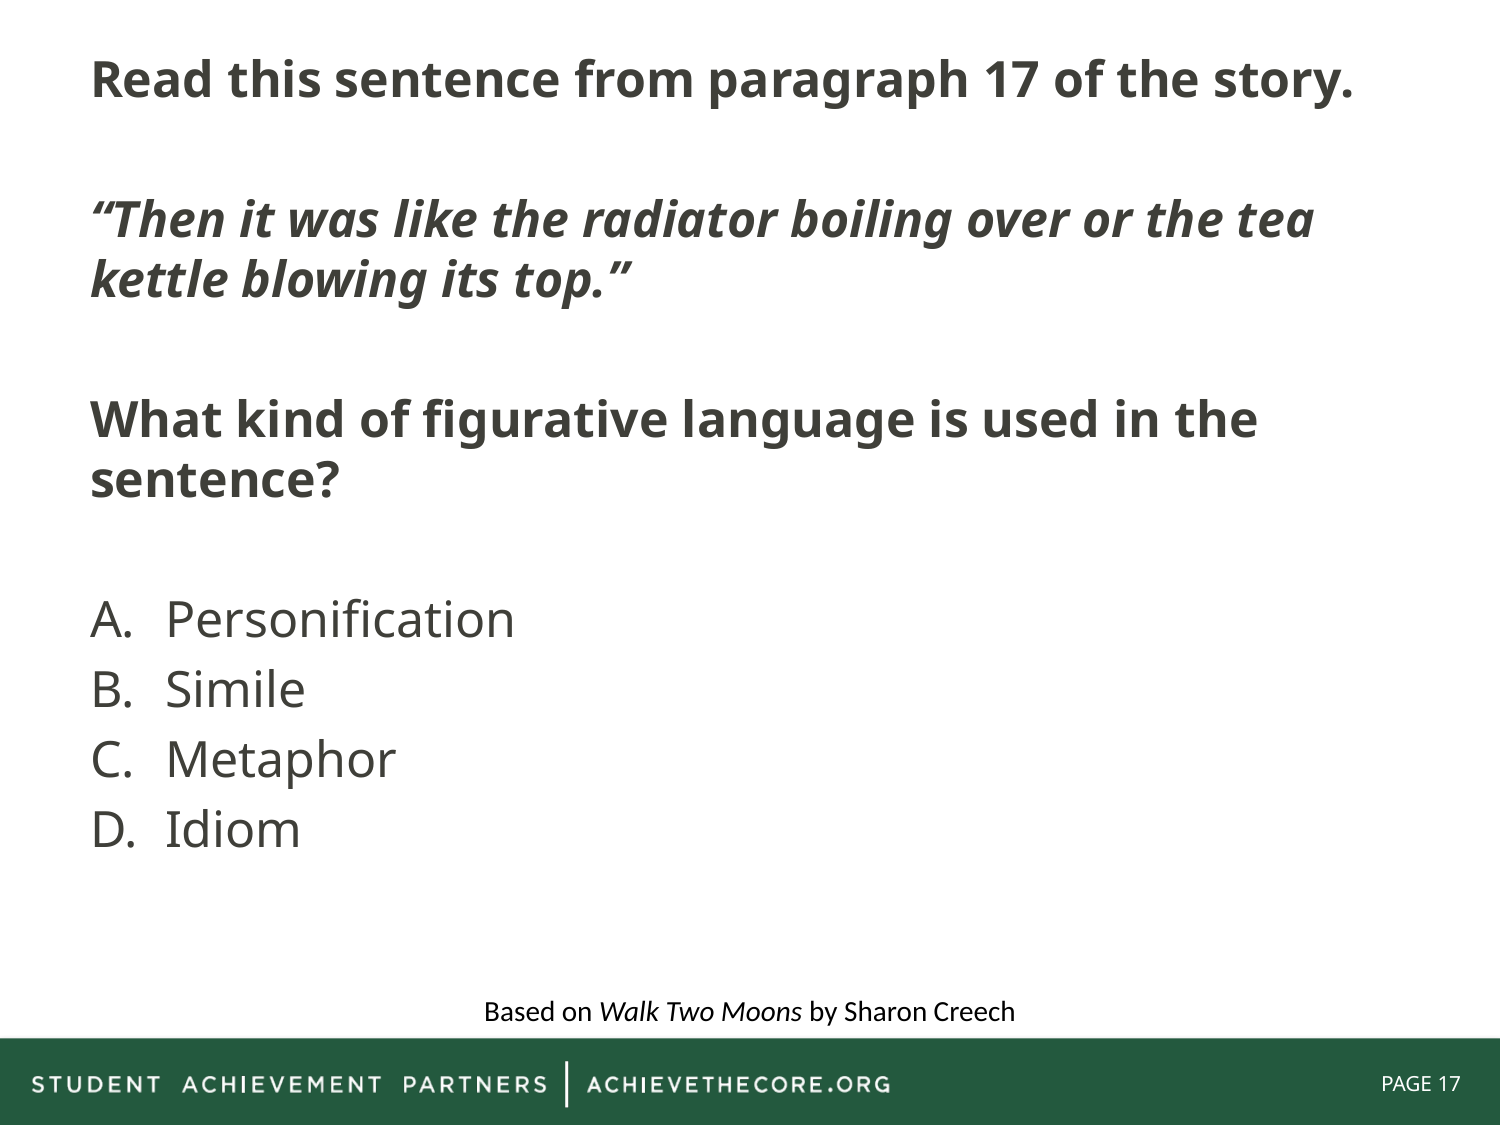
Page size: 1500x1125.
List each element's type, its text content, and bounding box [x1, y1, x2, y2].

list Read this sentence from paragraph 17 of the story. “Then it was like the radiator boiling over or the tea kettle blowing its top.” What kind of figurative language is used in the sentence? Personification Simile Metaphor Idiom [75, 39, 1425, 948]
text_box Based on Walk Two Moons by Sharon Creech [74, 984, 1425, 1035]
